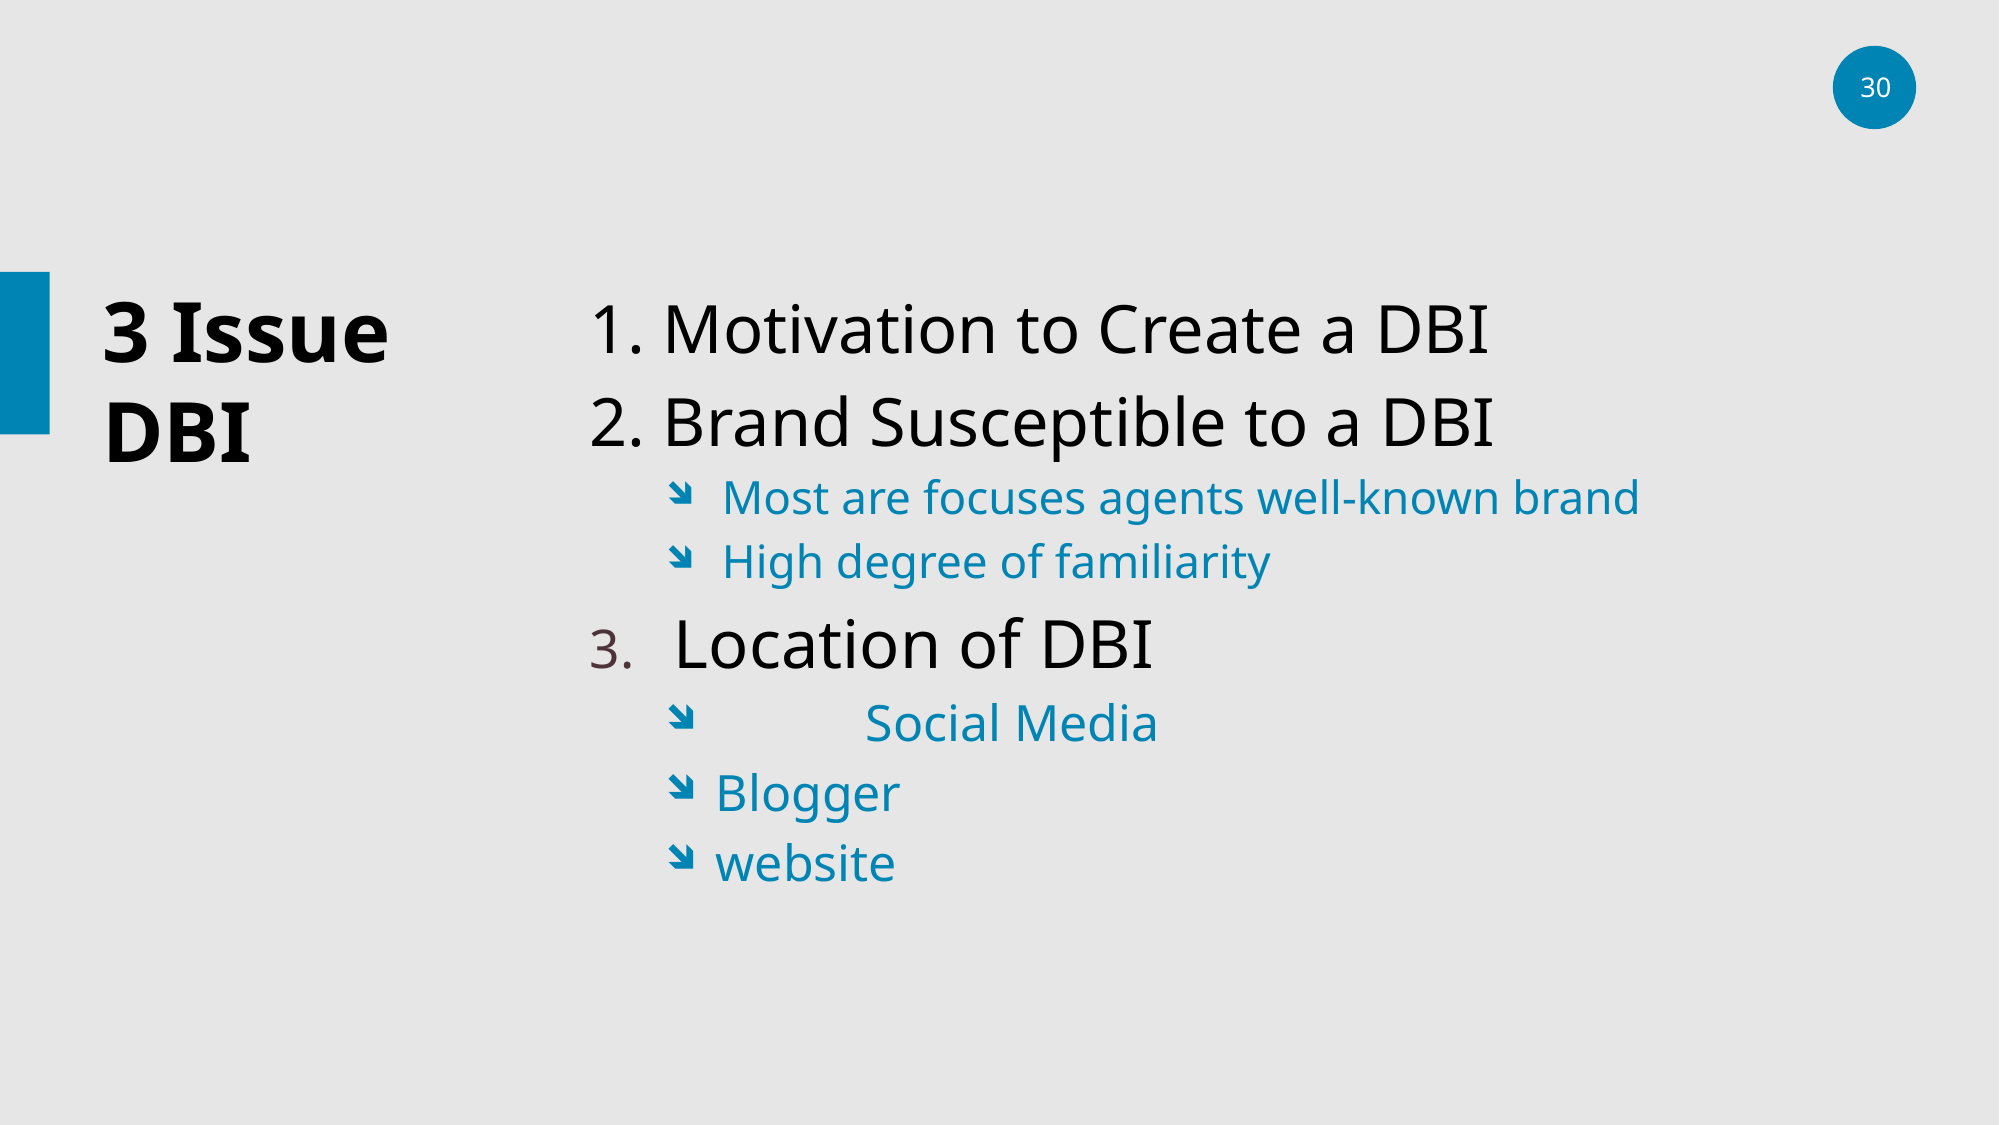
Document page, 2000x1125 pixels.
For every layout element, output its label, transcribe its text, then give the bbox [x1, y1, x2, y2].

title 3 Issue DBI [87, 271, 788, 563]
list 1. Motivation to Create a DBI 2. Brand Susceptible to a DBI Most are focuses agents well-known brand High degree of familiarity Location of DBI Social Media Blogger website [574, 279, 1767, 988]
